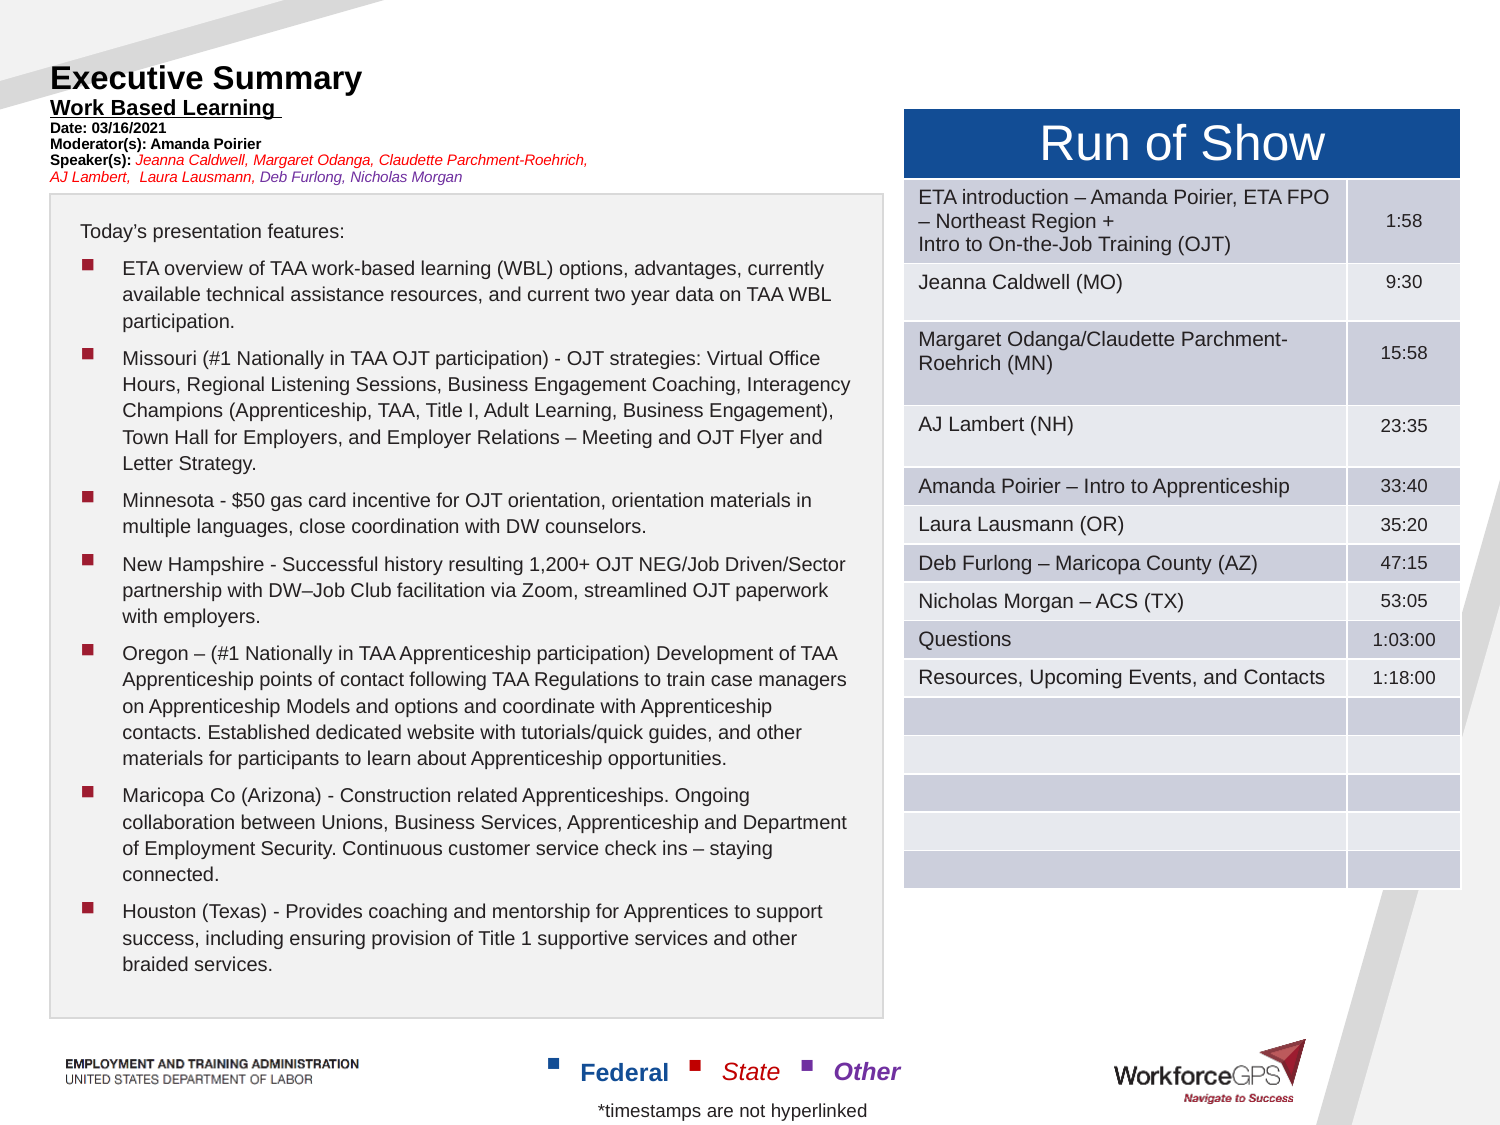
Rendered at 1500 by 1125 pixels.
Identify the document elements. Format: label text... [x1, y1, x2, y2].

table_cell [1348, 813, 1460, 850]
table_cell 1:03:00 [1348, 621, 1460, 658]
table_cell 23:35 [1348, 406, 1460, 466]
table_cell 47:15 [1348, 545, 1460, 581]
picture [1112, 1038, 1308, 1105]
table_cell [904, 698, 1346, 735]
table_cell 15:58 [1348, 322, 1460, 405]
table_cell Laura Lausmann (OR) [904, 506, 1346, 543]
table_cell Margaret Odanga/Claudette Parchment-Roehrich (MN) [904, 322, 1346, 405]
table_cell 1:58 [1348, 180, 1460, 263]
table_cell [1348, 736, 1460, 773]
table_cell ETA introduction – Amanda Poirier, ETA FPO – Northeast Region + Intro to On-the-Job Training (OJT) [904, 180, 1346, 263]
table_cell AJ Lambert (NH) [904, 406, 1346, 466]
table_cell Amanda Poirier – Intro to Apprenticeship [904, 468, 1346, 505]
table_cell Nicholas Morgan – ACS (TX) [904, 583, 1346, 620]
table_cell 35:20 [1348, 506, 1460, 543]
list Today’s presentation features: ETA overview of TAA work-based learning (WBL) options, advantages, currently available technical assistance resources, and current two year data on TAA WBL participation. Missouri (#1 Nationally in TAA OJT participation) - OJT strategies: Virtual Office Hours, Regional Listening Sessions, Business Engagement Coaching, Interagency Champions (Apprenticeship, TAA, Title I, Adult Learning, Business Engagement), Town Hall for Employers, and Employer Relations – Meeting and OJT Flyer and Letter Strategy. Minnesota - $50 gas card incentive for OJT orientation, orientation materials in multiple languages, close coordination with DW counselors. New Hampshire - Successful history resulting 1,200+ OJT NEG/Job Driven/Sector partnership with DW–Job Club facilitation via Zoom, streamlined OJT paperwork with employers. Oregon – (#1 Nationally in TAA Apprenticeship participation) Development of TAA Apprenticeship points of contact following TAA Regulations to train case managers on Apprenticeship Models and options and coordinate with Apprenticeship contacts. Established dedicated website with tutorials/quick guides, and other materials for participants to learn about Apprenticeship opportunities. Maricopa Co (Arizona) - Construction related Apprenticeships. Ongoing collaboration between Unions, Business Services, Apprenticeship and Department of Employment Security. Continuous customer service check ins – staying connected. Houston (Texas) - Provides coaching and mentorship for Apprentices to support success, including ensuring provision of Title 1 supportive services and other braided services. [43, 186, 891, 1025]
table_cell Questions [904, 621, 1346, 658]
table_cell Resources, Upcoming Events, and Contacts [904, 660, 1346, 696]
title Executive Summary Work Based Learning Date: 03/16/2021 Moderator(s): Amanda Poirier Speaker(s): Jeanna Caldwell, Margaret Odanga, Claudette Parchment-Roehrich, AJ Lambert, Laura Lausmann, Deb Furlong, Nicholas Morgan [50, 52, 904, 293]
table_cell [904, 851, 1346, 888]
picture [59, 1053, 370, 1092]
table_cell Deb Furlong – Maricopa County (AZ) [904, 545, 1346, 581]
table_cell [904, 736, 1346, 773]
table_cell [1348, 851, 1460, 888]
table_cell [904, 775, 1346, 811]
table_cell 53:05 [1348, 583, 1460, 620]
table_cell 1:18:00 [1348, 660, 1460, 696]
table_header Run of Show [904, 109, 1460, 178]
table_cell [1348, 775, 1460, 811]
table_cell [904, 813, 1346, 850]
table_cell 33:40 [1348, 468, 1460, 505]
table_cell 9:30 [1348, 264, 1460, 320]
table_cell [1348, 698, 1460, 735]
table_cell Jeanna Caldwell (MO) [904, 264, 1346, 320]
